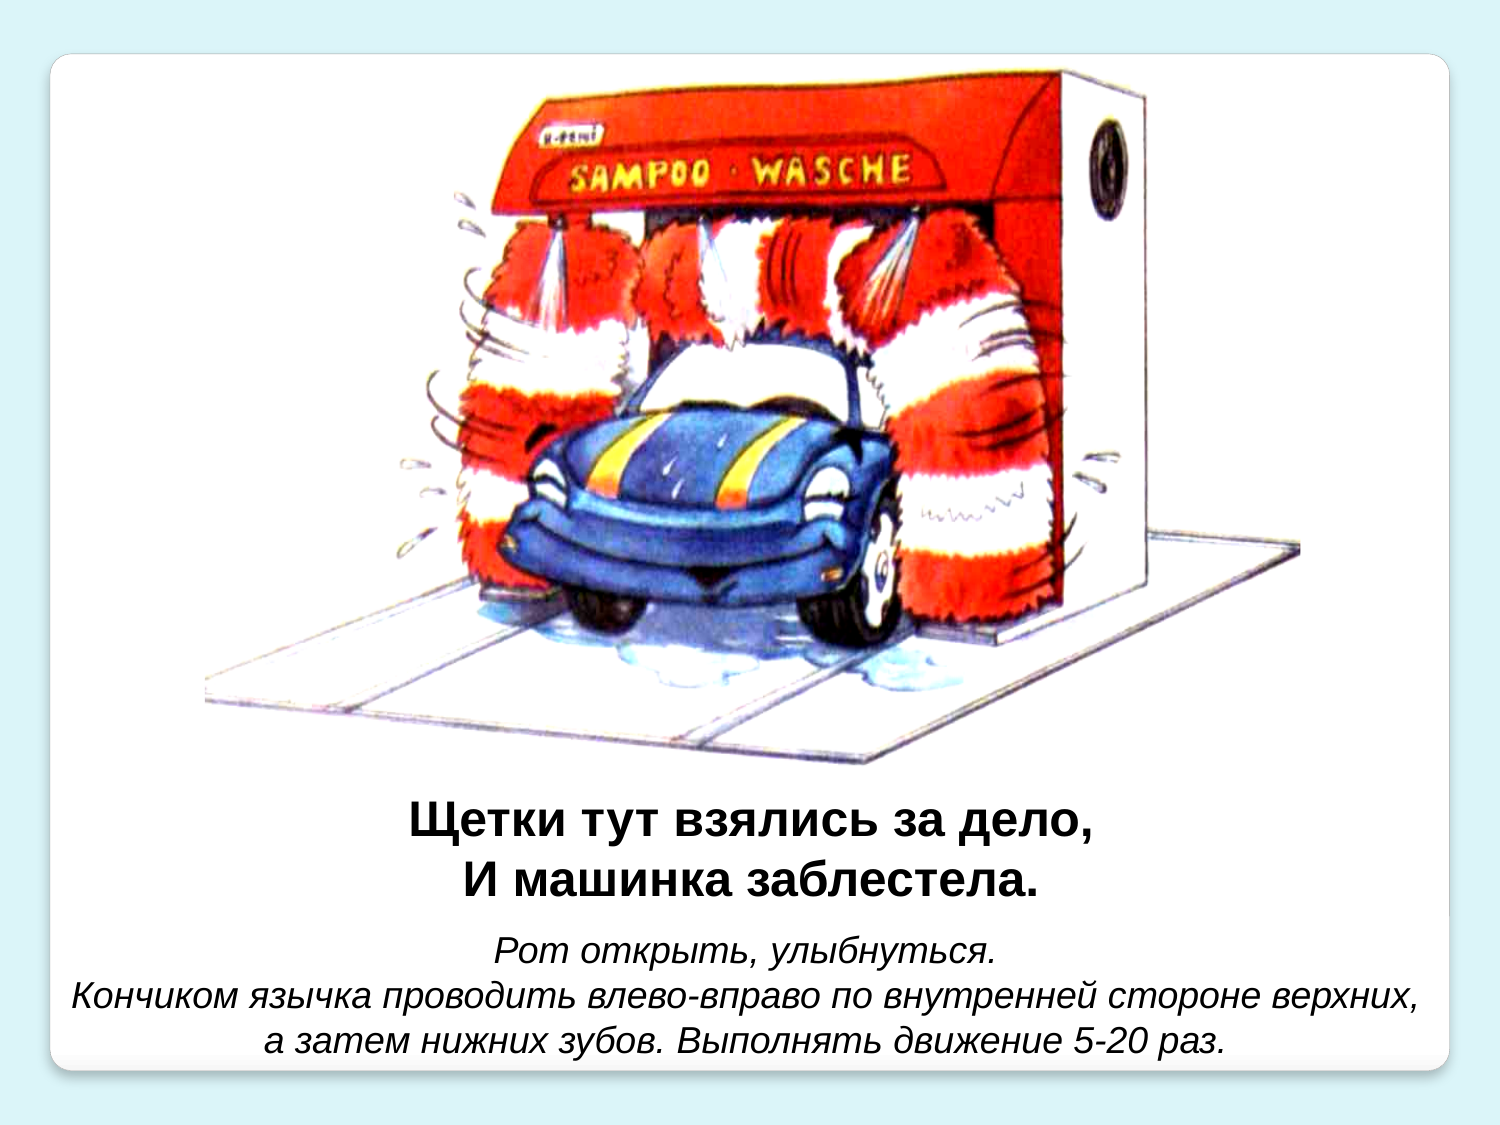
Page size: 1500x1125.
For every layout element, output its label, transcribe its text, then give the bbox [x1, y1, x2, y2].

picture [204, 63, 1301, 781]
text_box Щетки тут взялись за дело, И машинка заблестела. Рот открыть, улыбнуться. Кончиком язычка проводить влево-вправо по внутренней стороне верхних, а затем нижних зубов. Выполнять движение 5-20 раз. [56, 778, 1447, 1069]
text_box [0, 0, 1500, 75]
